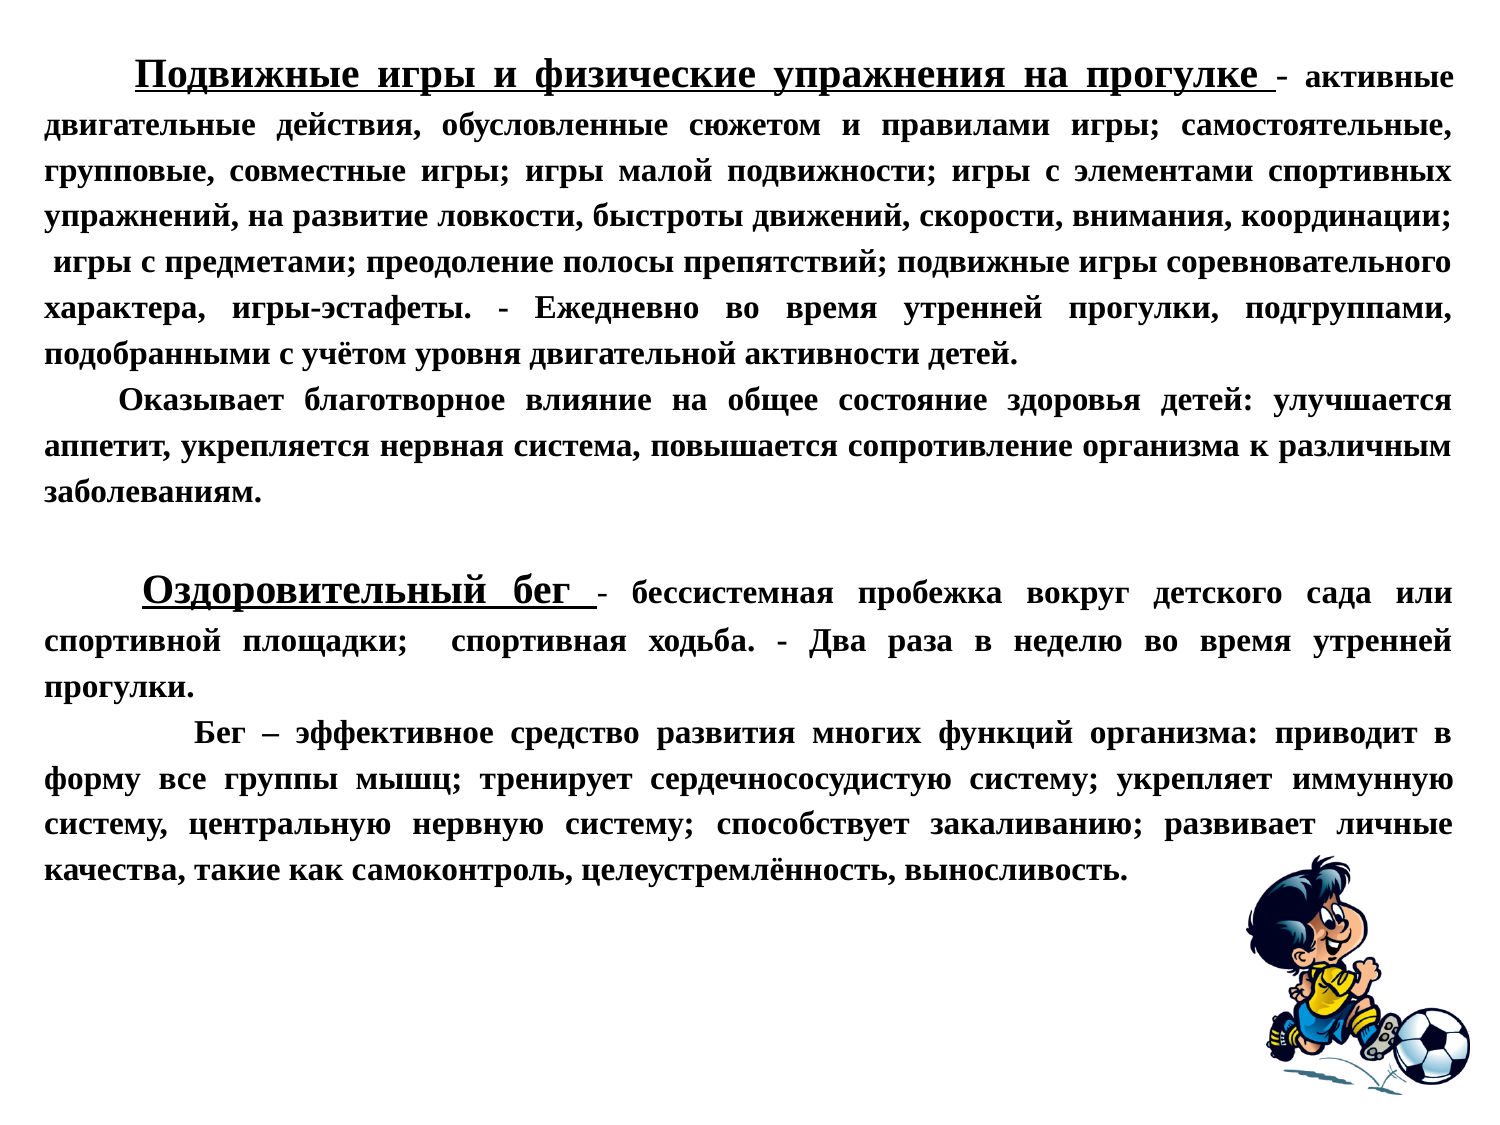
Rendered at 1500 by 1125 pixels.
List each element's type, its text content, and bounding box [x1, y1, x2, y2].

text_box Подвижные игры и физические упражнения на прогулке - активные двигательные действия, обусловленные сюжетом и правилами игры; самостоятельные, групповые, совместные игры; игры малой подвижности; игры с элементами спортивных упражнений, на развитие ловкости, быстроты движений, скорости, внимания, координации; игры с предметами; преодоление полосы препятствий; подвижные игры соревновательного характера, игры-эстафеты. - Ежедневно во время утренней прогулки, подгруппами, подобранными с учётом уровня двигательной активности детей. Оказывает благотворное влияние на общее состояние здоровья детей: улучшается аппетит, укрепляется нервная система, повышается сопротивление организма к различным заболеваниям. Оздоровительный бег - бессистемная пробежка вокруг детского сада или спортивной площадки; спортивная ходьба. - Два раза в неделю во время утренней прогулки. Бег – эффективное средство развития многих функций организма: приводит в форму все группы мышц; тренирует сердечнососудистую систему; укрепляет иммунную систему, центральную нервную систему; способствует закаливанию; развивает личные качества, такие как самоконтроль, целеустремлённость, выносливость. [29, 30, 1469, 1033]
picture [1245, 854, 1470, 1095]
